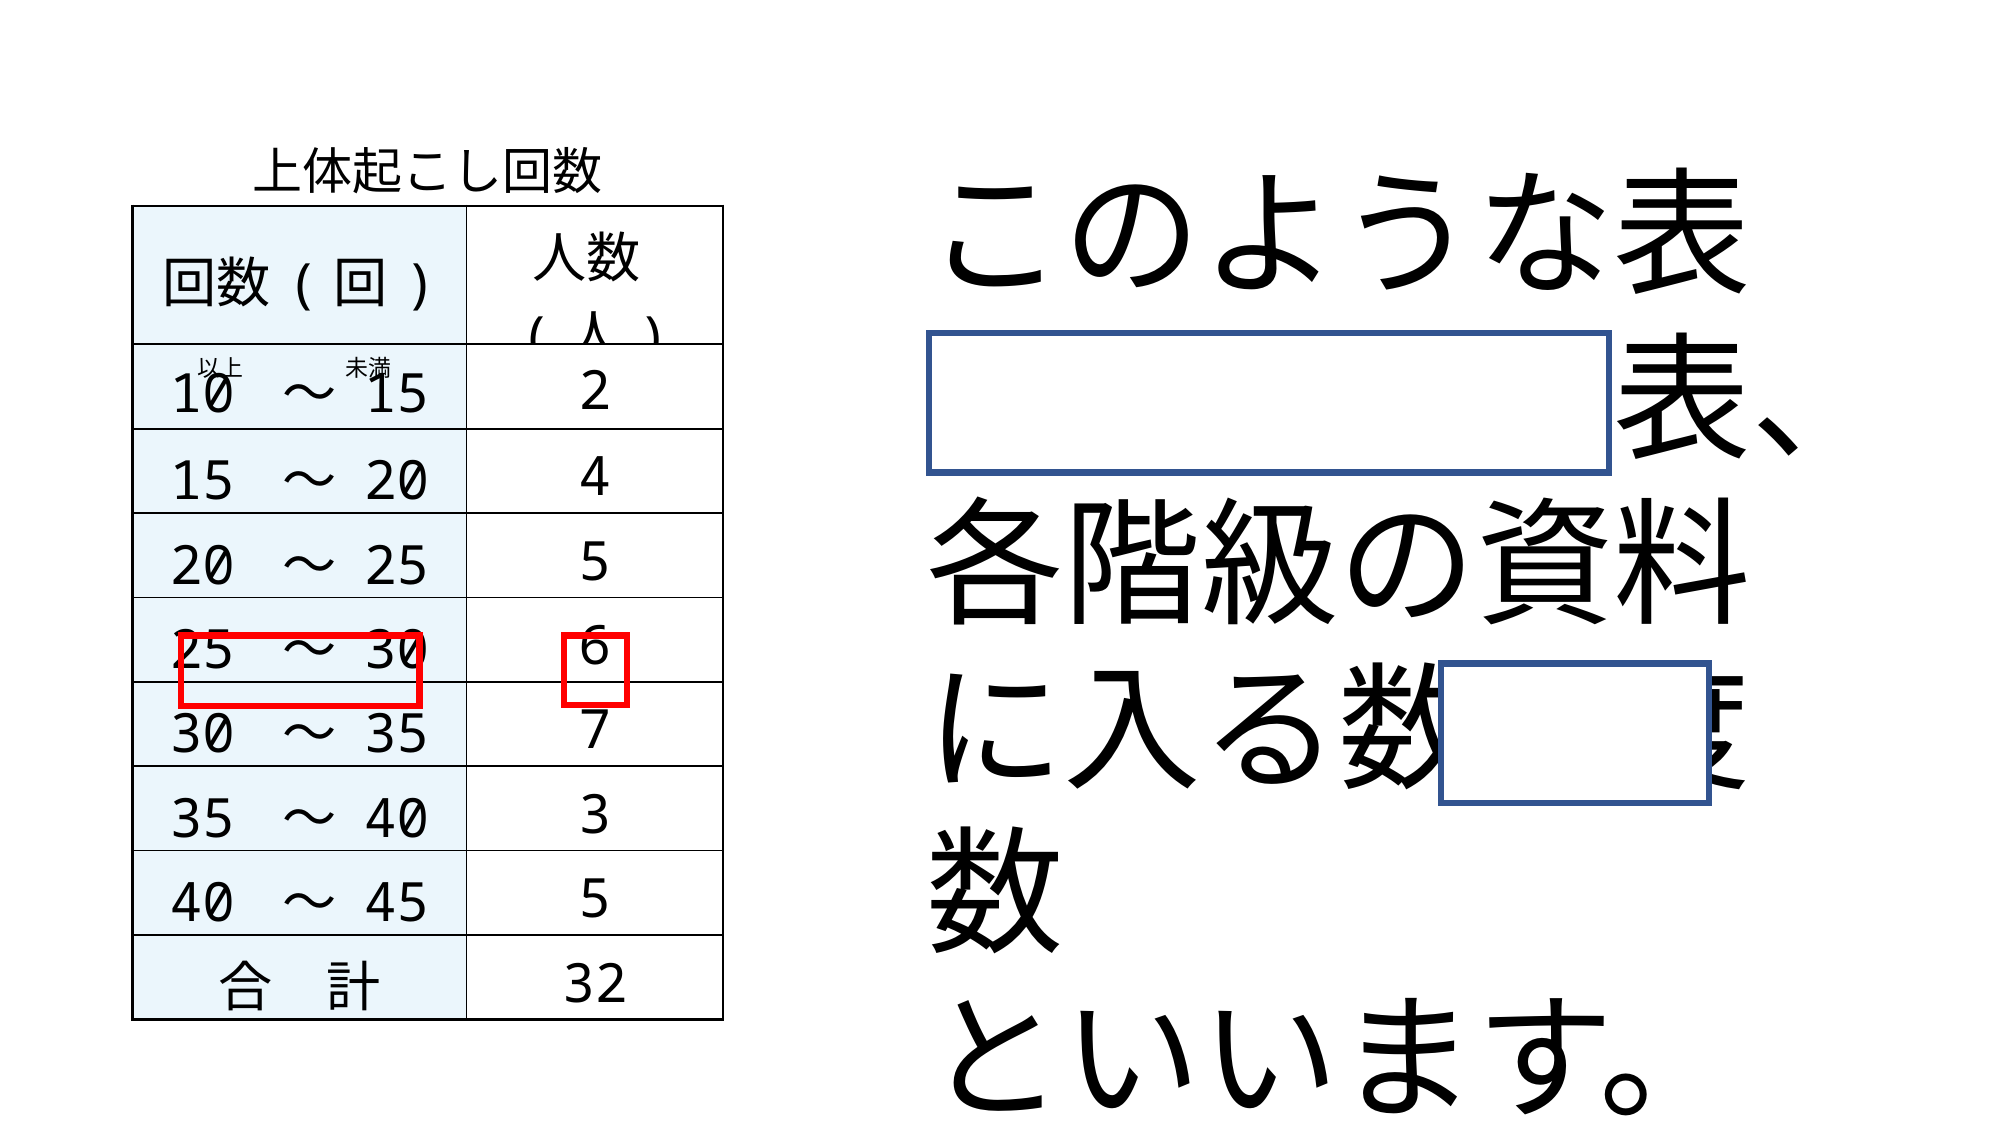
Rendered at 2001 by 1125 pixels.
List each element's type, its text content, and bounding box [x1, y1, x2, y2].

text_box [180, 634, 421, 707]
table_cell 合 計 [134, 936, 466, 1018]
table_cell 人数(人) [467, 207, 722, 343]
table_cell 以上 未満 10 ～ 15 [134, 345, 466, 428]
table_cell 3 [467, 767, 722, 850]
text_box このような表を度数分布表、 各階級の資料に入る数を度数 といいます。 [911, 138, 1898, 1125]
table_cell 5 [467, 851, 722, 934]
table_cell 2 [467, 345, 722, 428]
table_cell 32 [467, 936, 722, 1018]
table_cell 4 [467, 430, 722, 512]
table_cell 7 [467, 683, 722, 765]
text_box [928, 332, 1610, 473]
table_cell 6 [467, 598, 722, 681]
text_box [1440, 663, 1710, 804]
table_header 上体起こし回数 [133, 121, 723, 205]
table_cell 15 ～ 20 [134, 430, 466, 512]
text_box [563, 634, 628, 706]
table_cell 回数(回) [134, 207, 466, 343]
table_cell 35 ～ 40 [134, 767, 466, 850]
table_cell 25 ～ 30 [134, 598, 466, 681]
table_cell 5 [467, 514, 722, 597]
table_cell 20 ～ 25 [134, 514, 466, 597]
table_cell 40 ～ 45 [134, 851, 466, 934]
table_cell 30 ～ 35 [134, 683, 466, 765]
